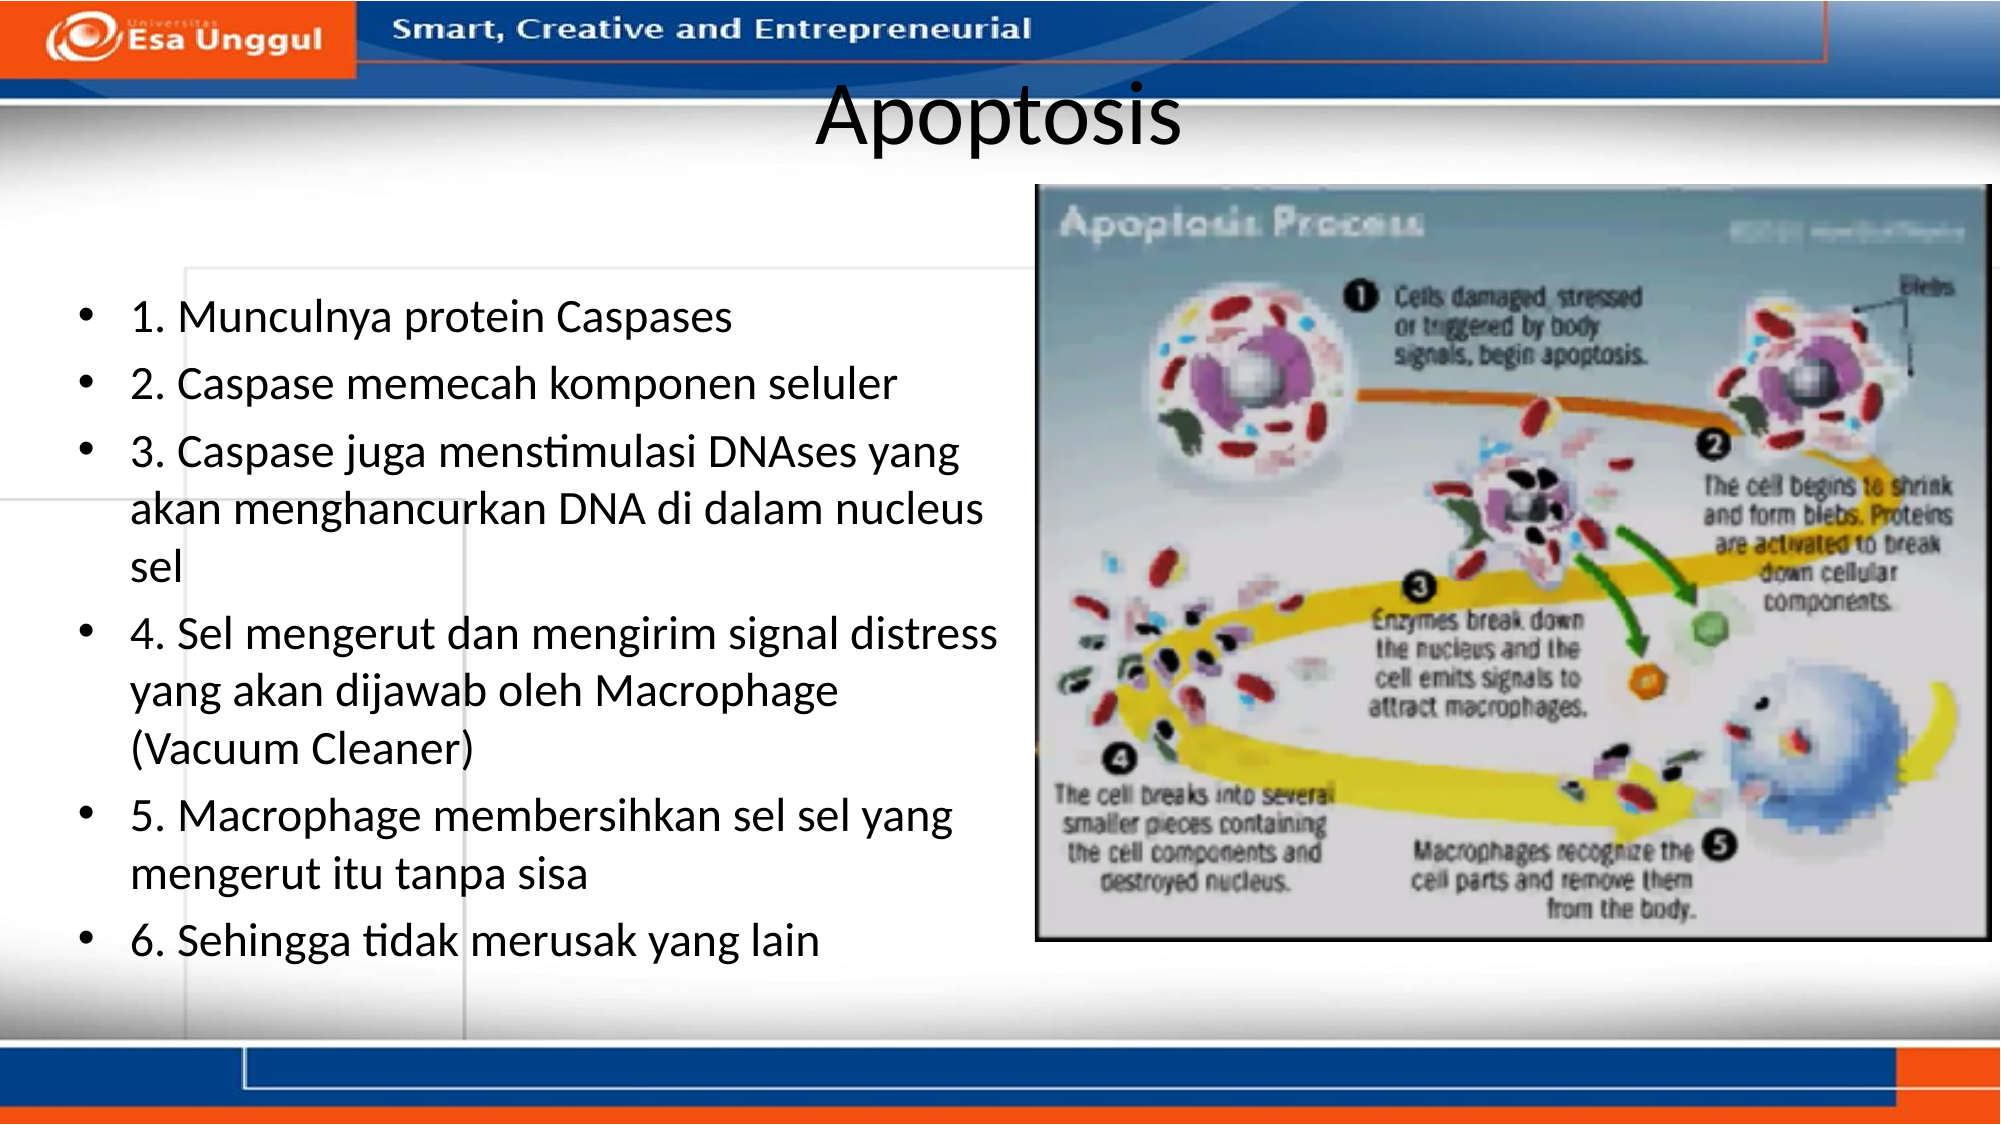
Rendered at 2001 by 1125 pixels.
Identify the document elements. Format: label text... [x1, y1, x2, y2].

picture [0, 1, 2000, 1124]
title Apoptosis [99, 45, 1900, 233]
list 1. Munculnya protein Caspases 2. Caspase memecah komponen seluler 3. Caspase juga menstimulasi DNAses yang akan menghancurkan DNA di dalam nucleus sel 4. Sel mengerut dan mengirim signal distress yang akan dijawab oleh Macrophage (Vacuum Cleaner) 5. Macrophage membersihkan sel sel yang mengerut itu tanpa sisa 6. Sehingga tidak merusak yang lain [63, 277, 1035, 992]
